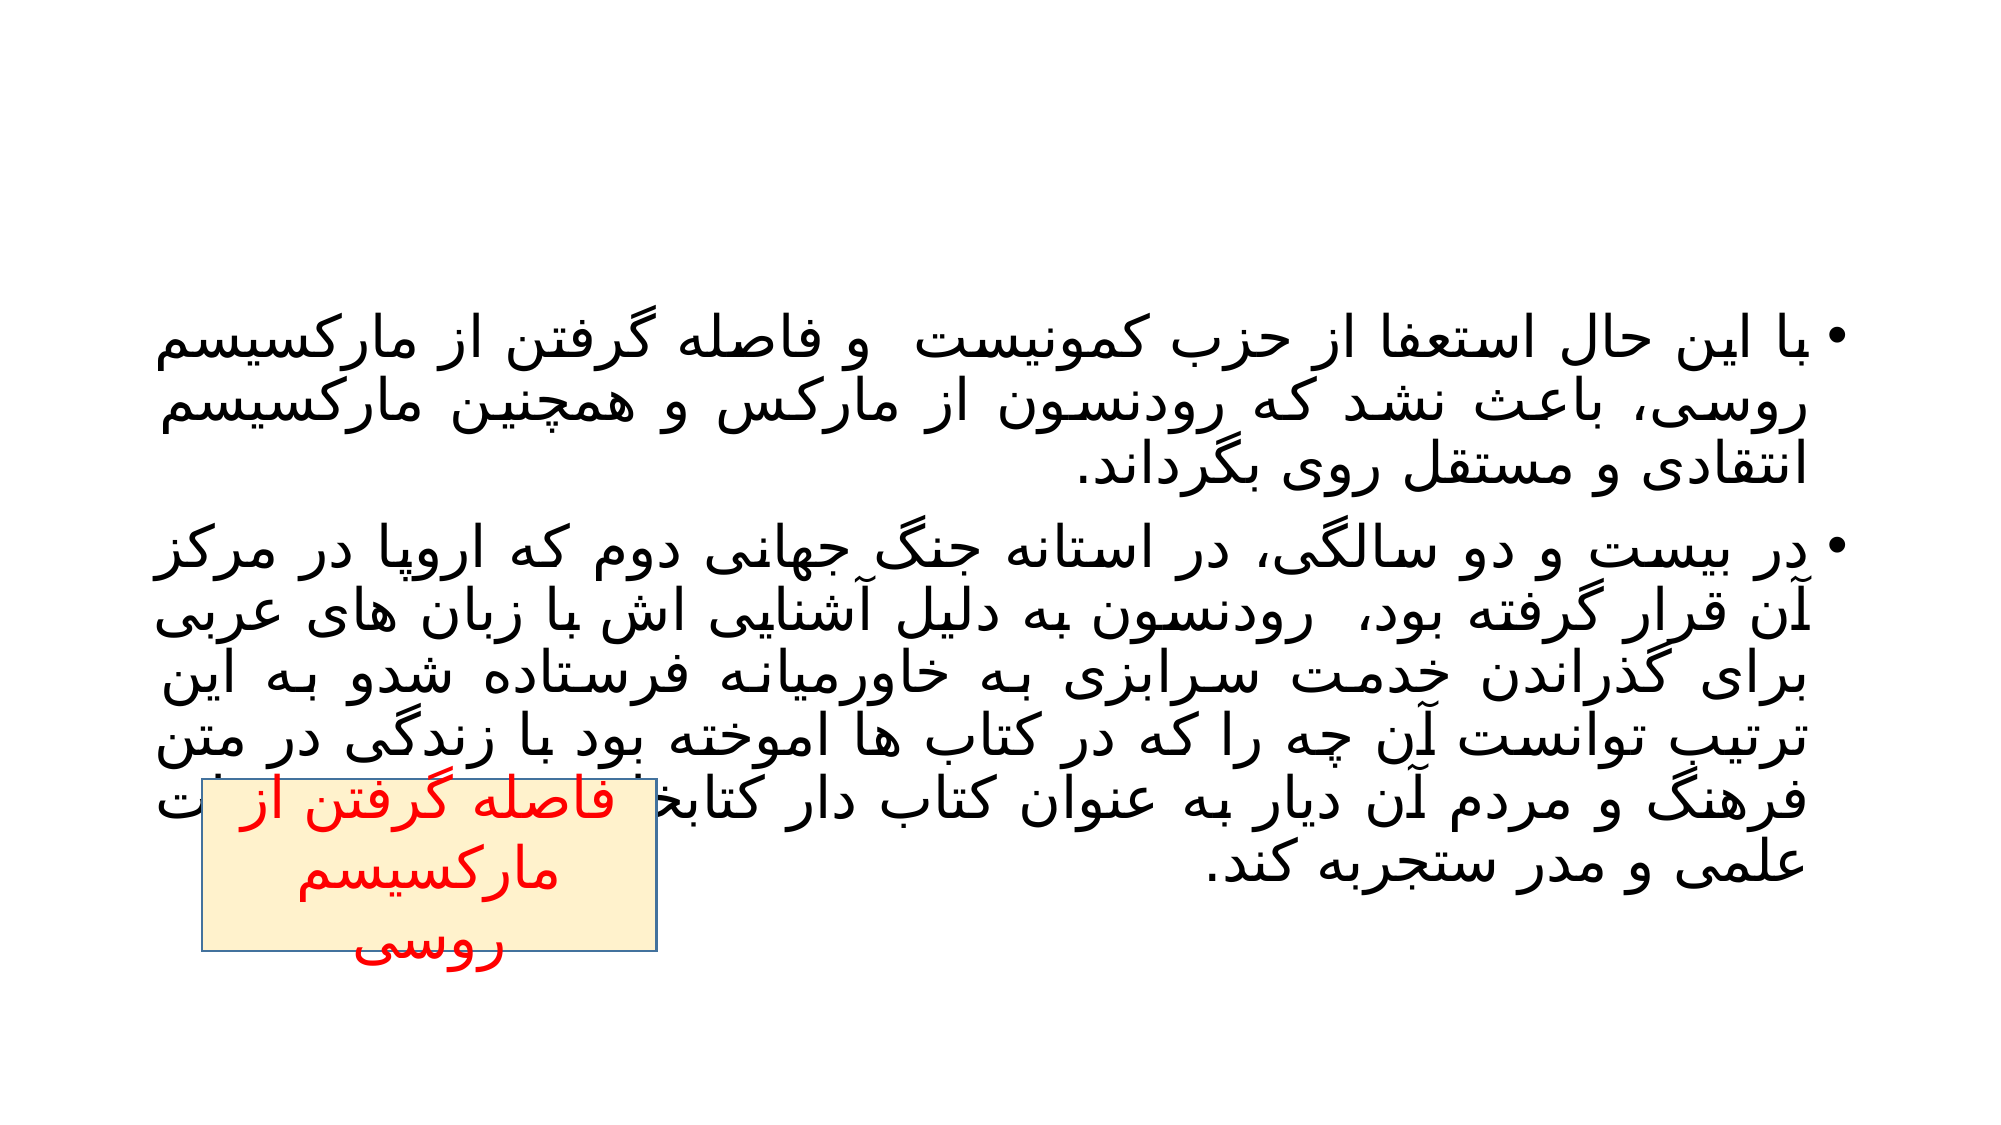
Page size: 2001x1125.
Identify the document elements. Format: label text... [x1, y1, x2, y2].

list با این حال استعفا از حزب کمونیست و فاصله گرفتن از مارکسیسم روسی، باعث نشد که رودنسون از مارکس و همچنین مارکسیسم انتقادی و مستقل روی بگرداند. در بیست و دو سالگی، در استانه جنگ جهانی دوم که اروپا در مرکز آن قرار گرفته بود، رودنسون به دلیل آشنایی اش با زبان های عربی برای گذراندن خدمت سرابزی به خاورمیانه فرستاده شدو به این ترتیب توانست آن چه را که در کتاب ها اموخته بود با زندگی در متن فرهنگ و مردم آن دیار به عنوان کتاب دار کتابخانه، سردبیر نشریات علمی و مدر ستجربه کند. [137, 299, 1863, 1014]
text_box فاصله گرفتن از مارکسیسم روسی [201, 778, 658, 952]
